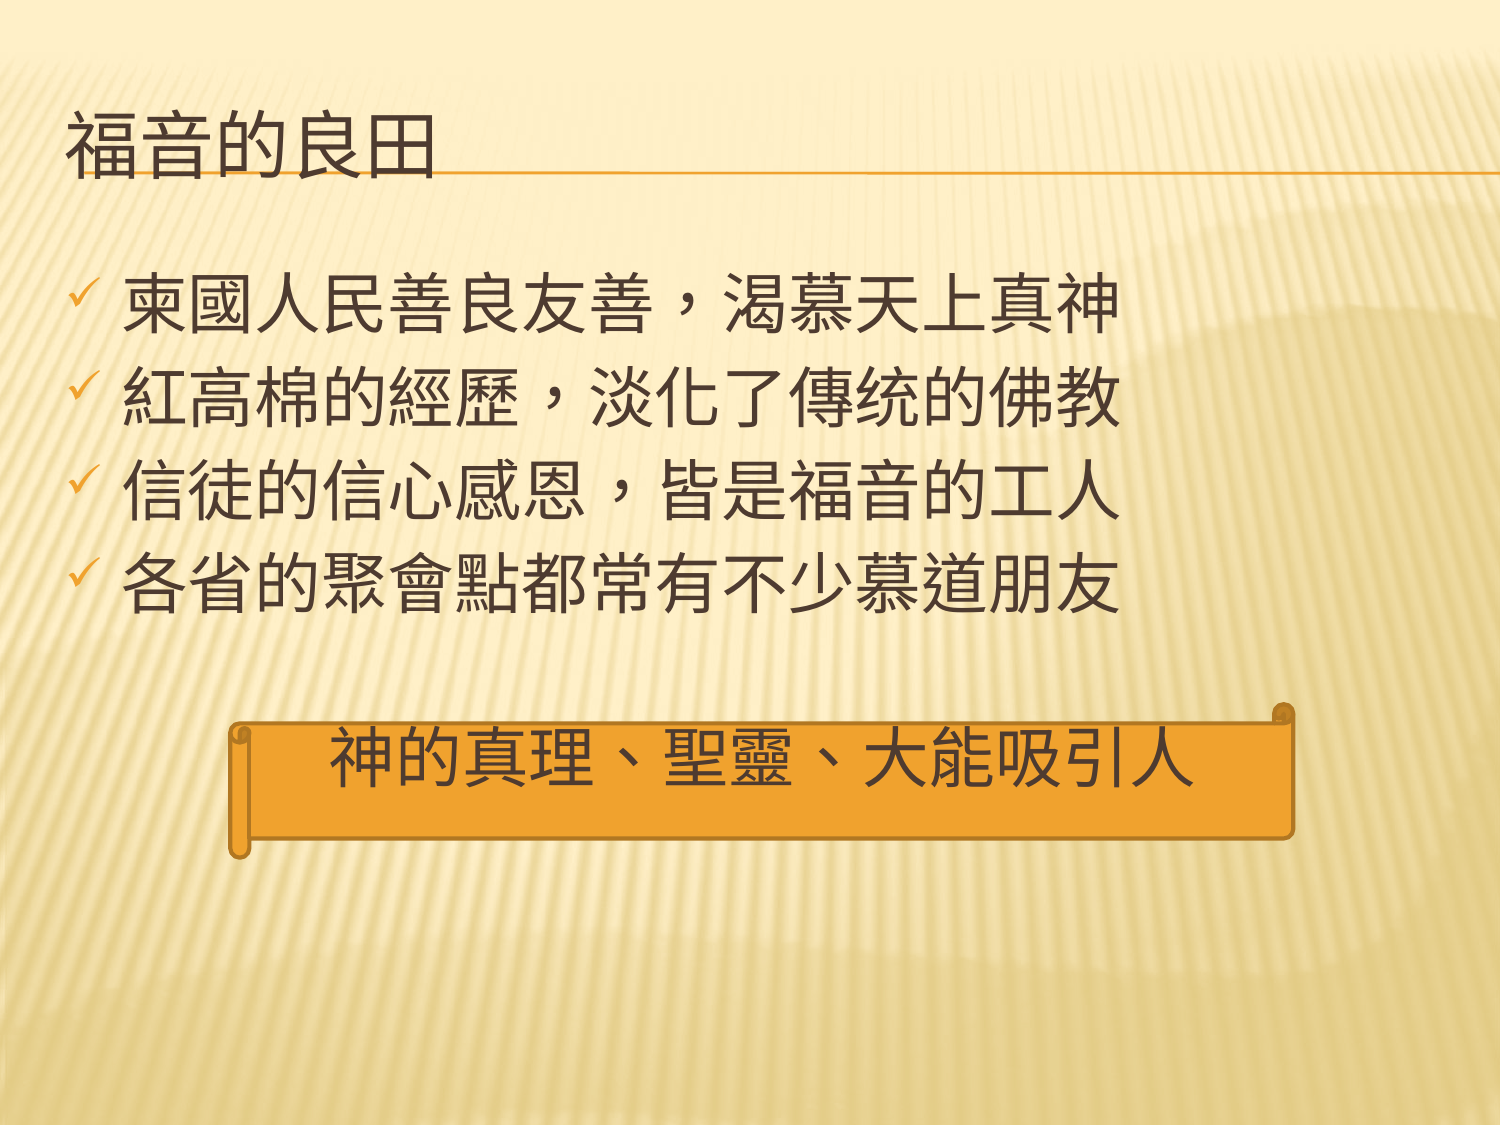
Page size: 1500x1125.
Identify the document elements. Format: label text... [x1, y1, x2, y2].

title 福音的良田 [50, 75, 1475, 213]
list 柬國人民善良友善，渴慕天上真神 紅高棉的經歷，淡化了傳统的佛教 信徒的信心感恩，皆是福音的工人 各省的聚會點都常有不少慕道朋友 神的真理、聖靈、大能吸引人 [50, 254, 1475, 998]
